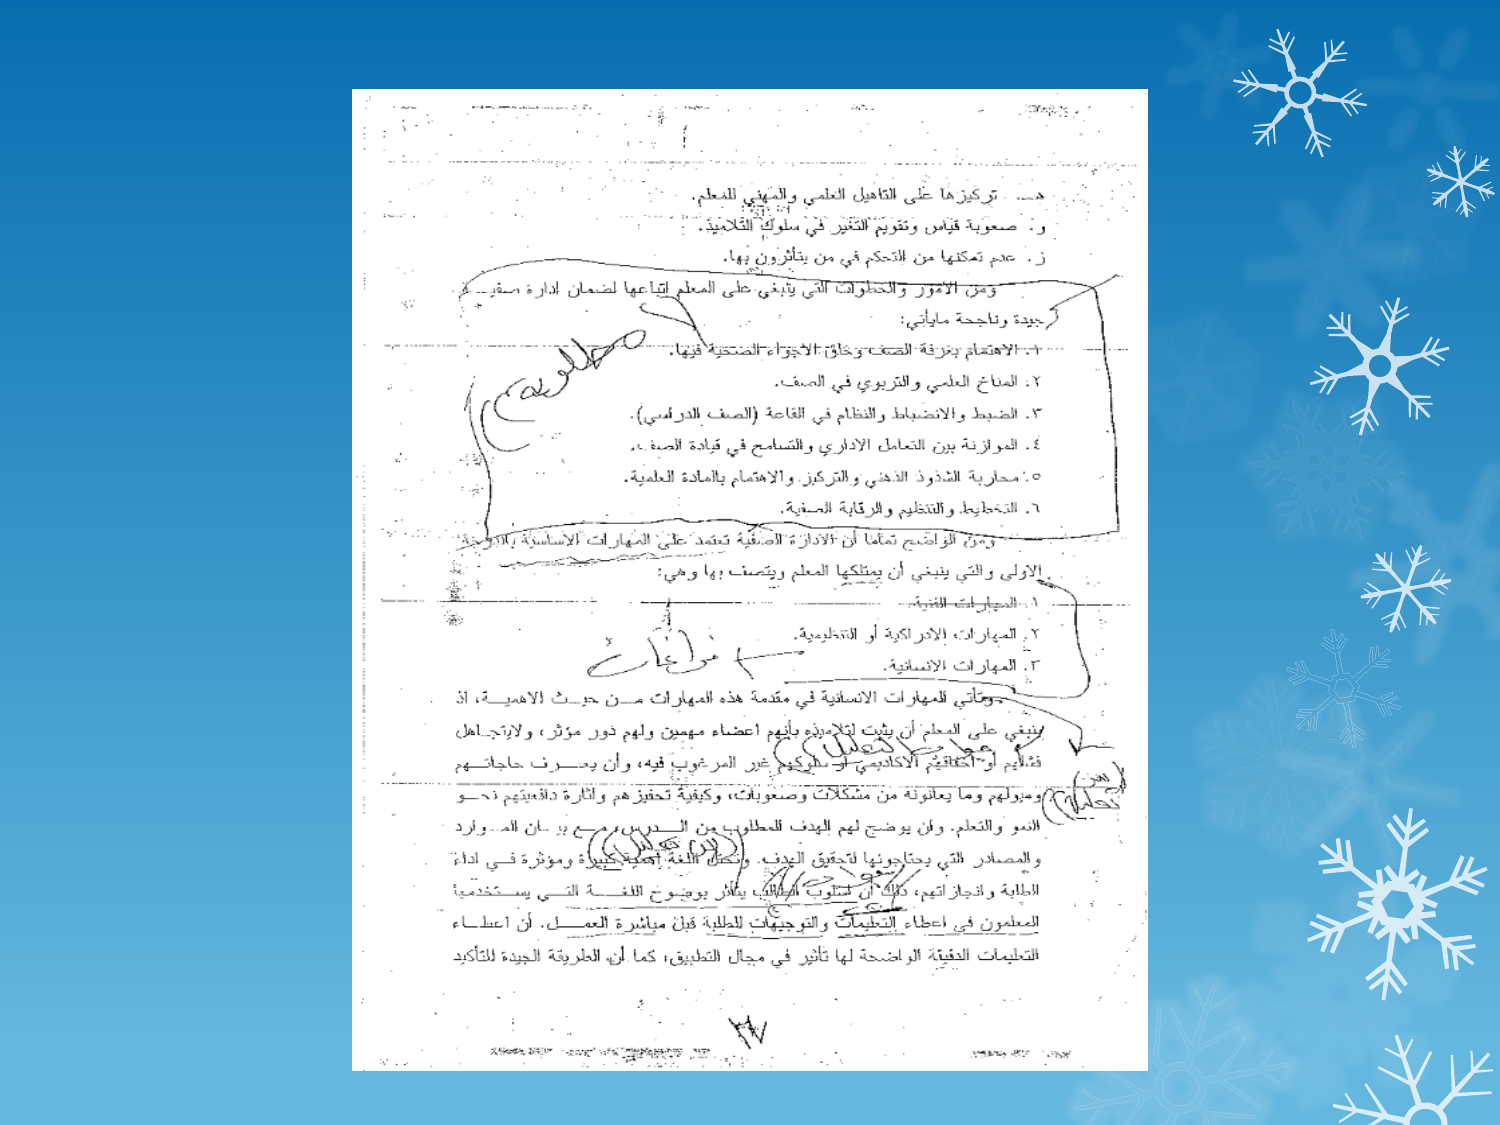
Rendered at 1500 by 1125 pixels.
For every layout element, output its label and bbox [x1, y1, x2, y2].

picture [351, 89, 1148, 1071]
